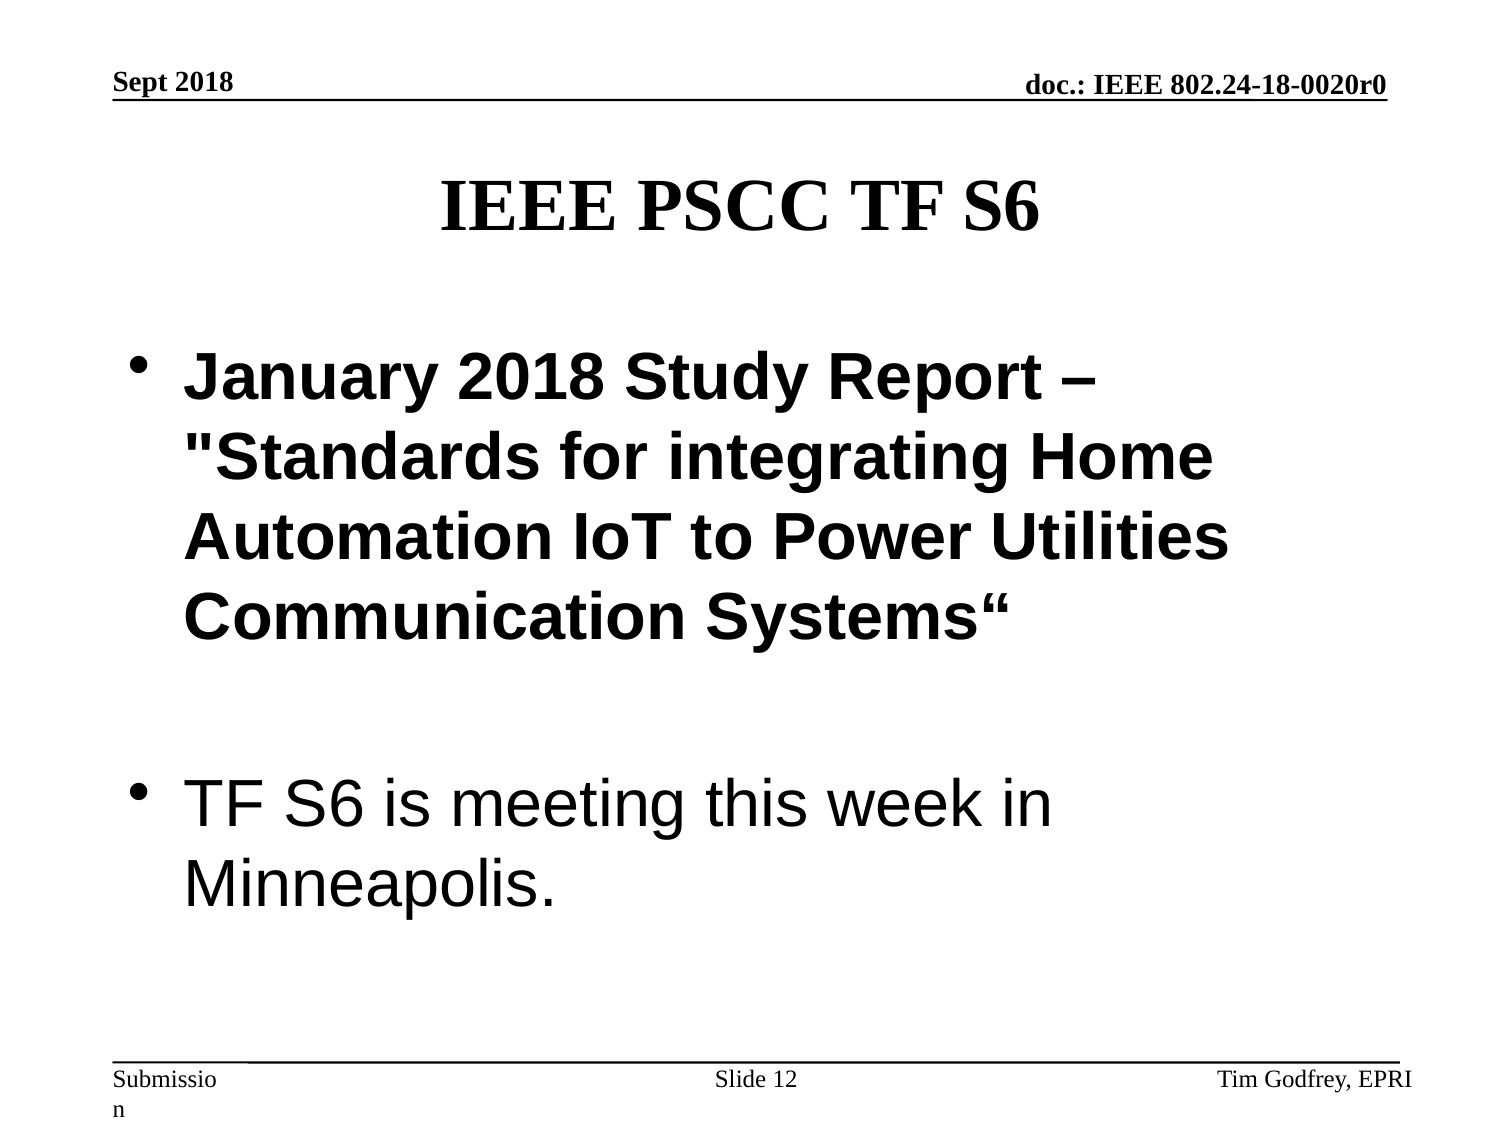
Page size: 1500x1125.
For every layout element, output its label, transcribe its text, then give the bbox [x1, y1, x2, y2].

slide_number Slide 12 [712, 1062, 800, 1093]
footer Tim Godfrey, EPRI [900, 1062, 1413, 1093]
list January 2018 Study Report – "Standards for integrating Home Automation IoT to Power Utilities Communication Systems“ TF S6 is meeting this week in Minneapolis. [112, 324, 1388, 1000]
title IEEE PSCC TF S6 [112, 112, 1388, 288]
